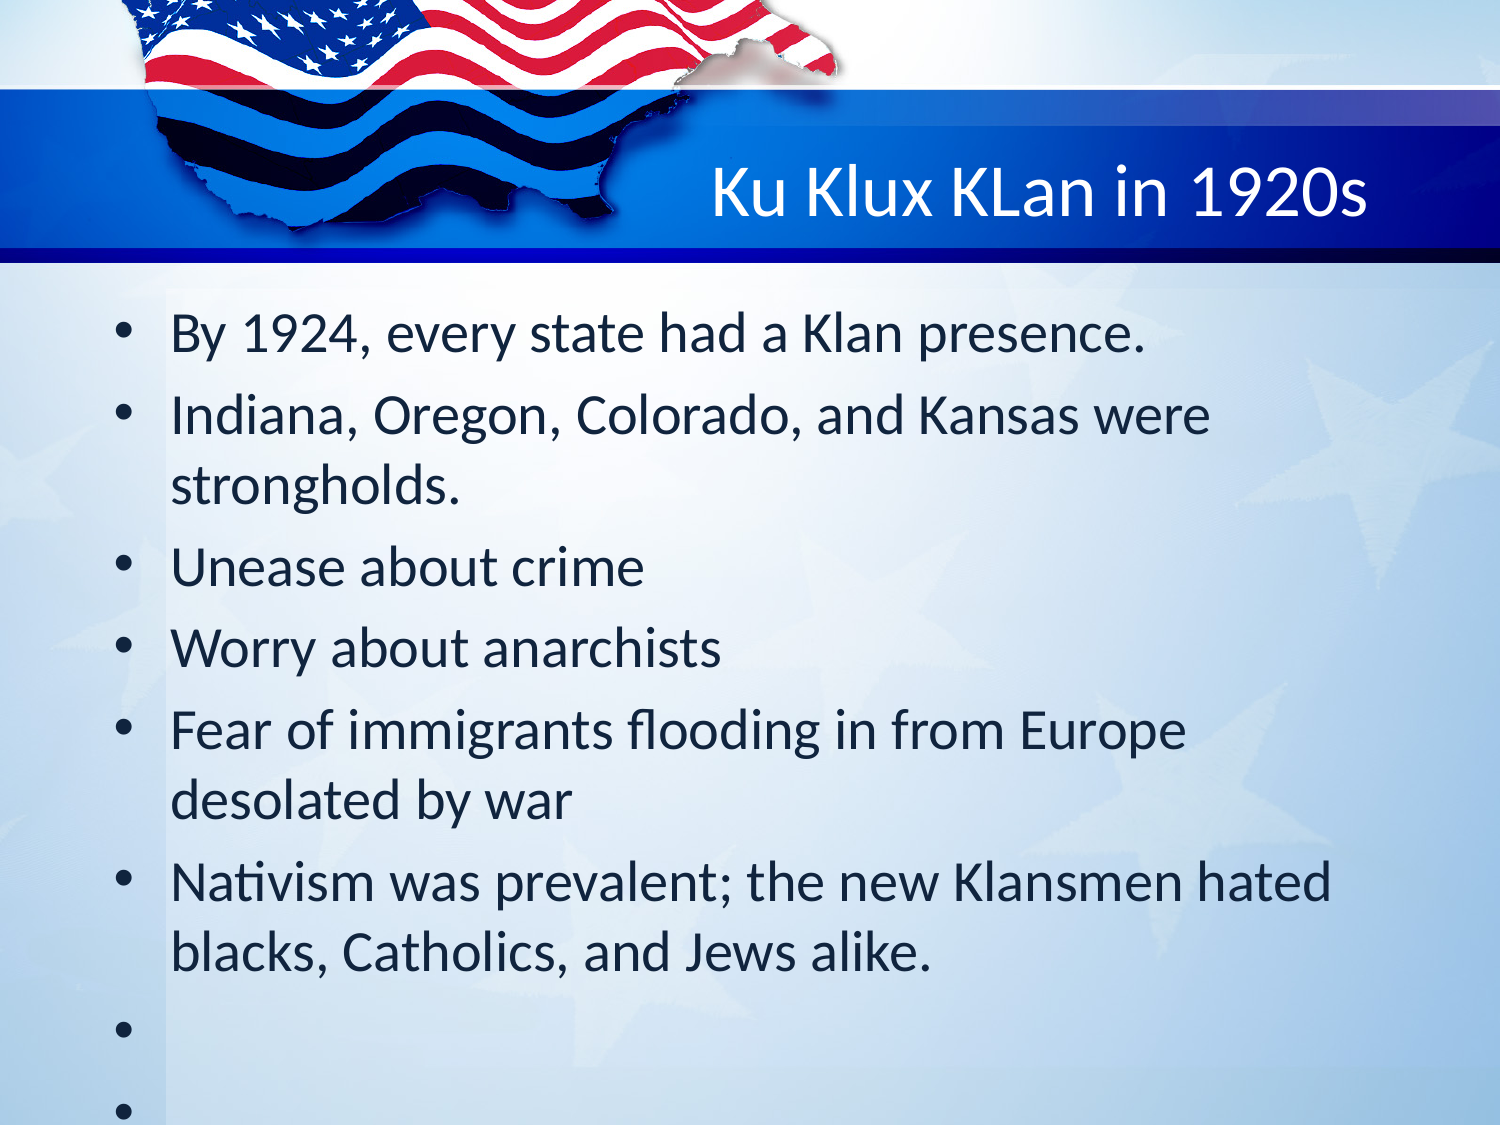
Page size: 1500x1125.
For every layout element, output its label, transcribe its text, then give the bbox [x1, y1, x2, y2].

picture [0, 0, 1500, 1125]
title Ku Klux KLan in 1920s [98, 136, 1402, 237]
list By 1924, every state had a Klan presence. Indiana, Oregon, Colorado, and Kansas were strongholds. Unease about crime Worry about anarchists Fear of immigrants flooding in from Europe desolated by war Nativism was prevalent; the new Klansmen hated blacks, Catholics, and Jews alike. [98, 286, 1402, 1014]
